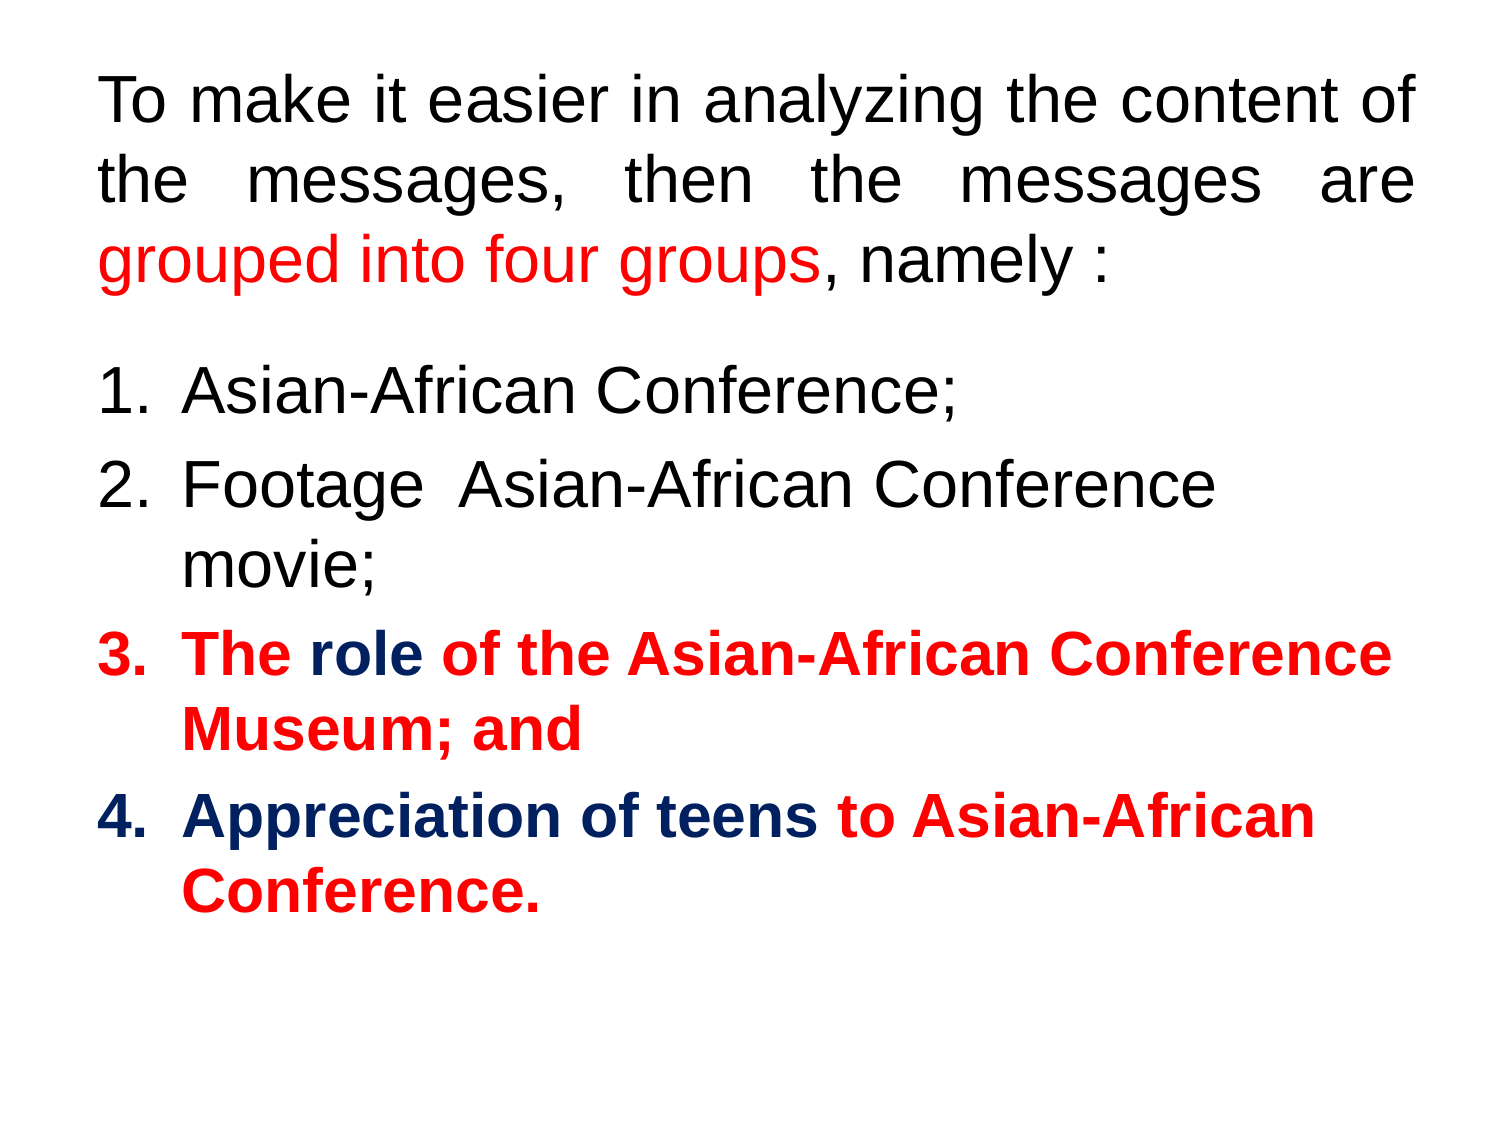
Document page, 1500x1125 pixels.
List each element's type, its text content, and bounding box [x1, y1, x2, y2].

list Asian-African Conference; Footage Asian-African Conference movie; The role of the Asian-African Conference Museum; and Appreciation of teens to Asian-African Conference. [82, 339, 1414, 1041]
title To make it easier in analyzing the content of the messages, then the messages are grouped into four groups, namely : [82, 82, 1432, 270]
